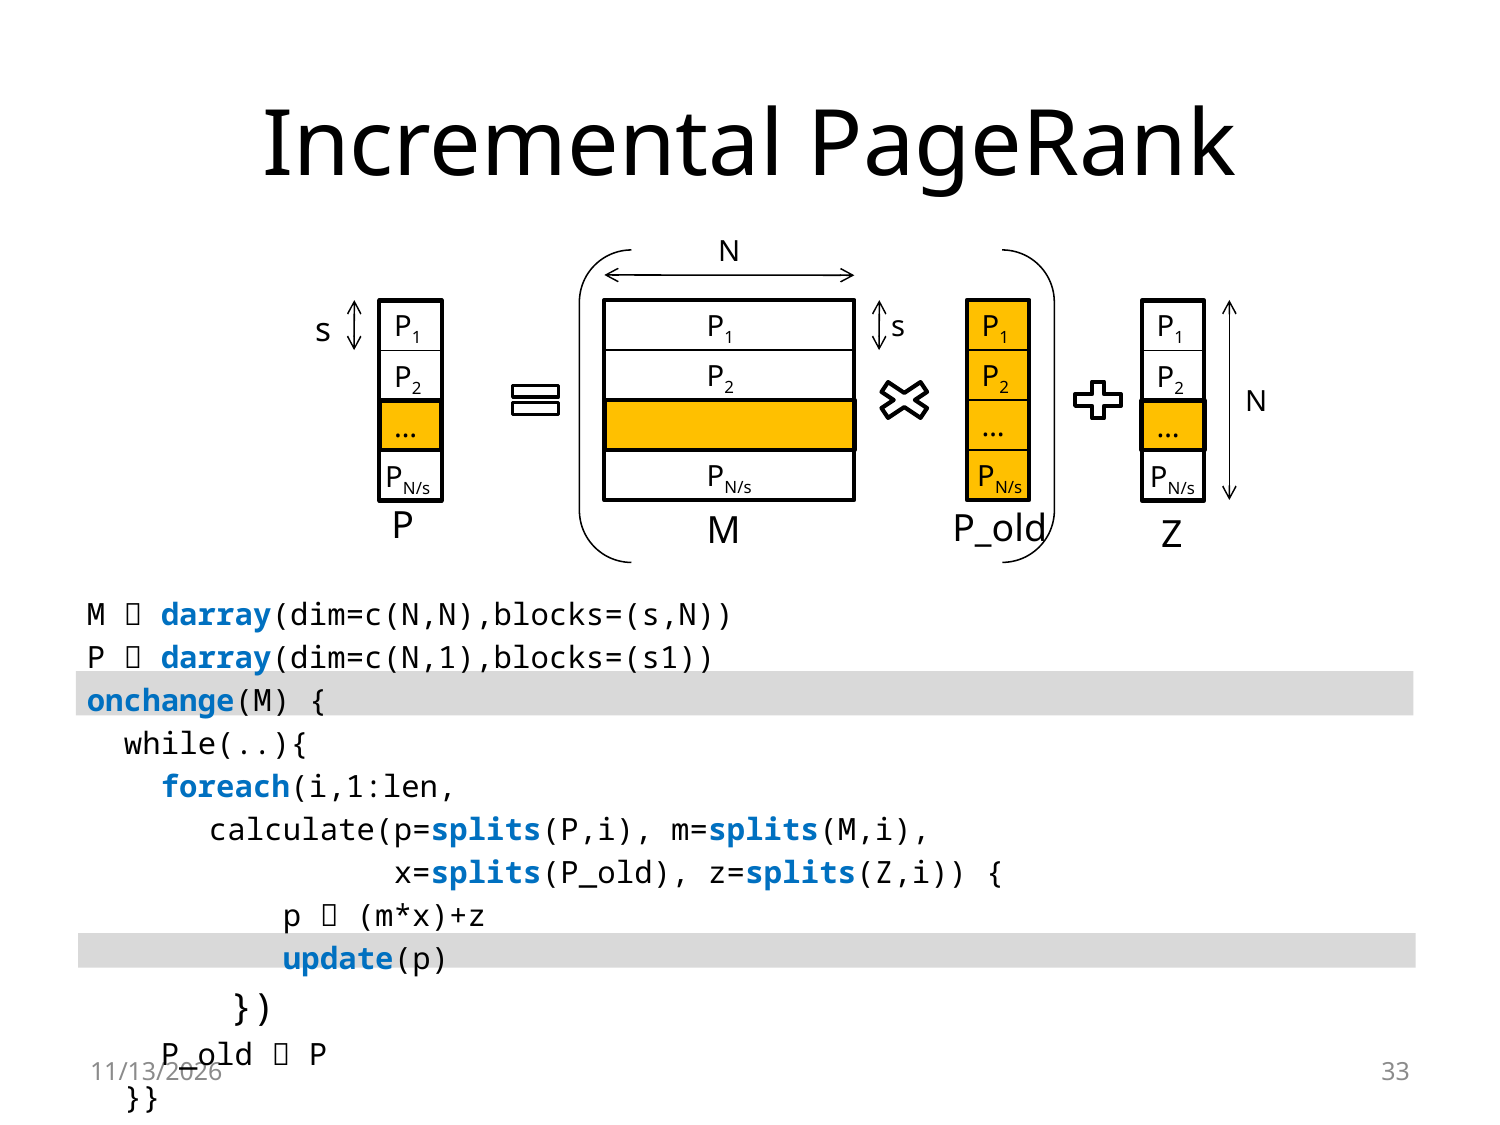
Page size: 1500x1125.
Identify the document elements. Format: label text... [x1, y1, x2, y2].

slide_number 33 [1074, 1042, 1425, 1103]
title Incremental PageRank [75, 45, 1425, 233]
list M  darray(dim=c(N,N),blocks=(s,N)) P  darray(dim=c(N,1),blocks=(s1)) onchange(M) { while(..){ foreach(i,1:len, calculate(p=splits(P,i), m=splits(M,i), x=splits(P_old), z=splits(Z,i)) { p  (m*x)+z update(p) }) P_old  P }} [71, 587, 1413, 1125]
text_box [1413, 931, 1418, 970]
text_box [266, 224, 1313, 564]
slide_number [75, 1042, 425, 1103]
